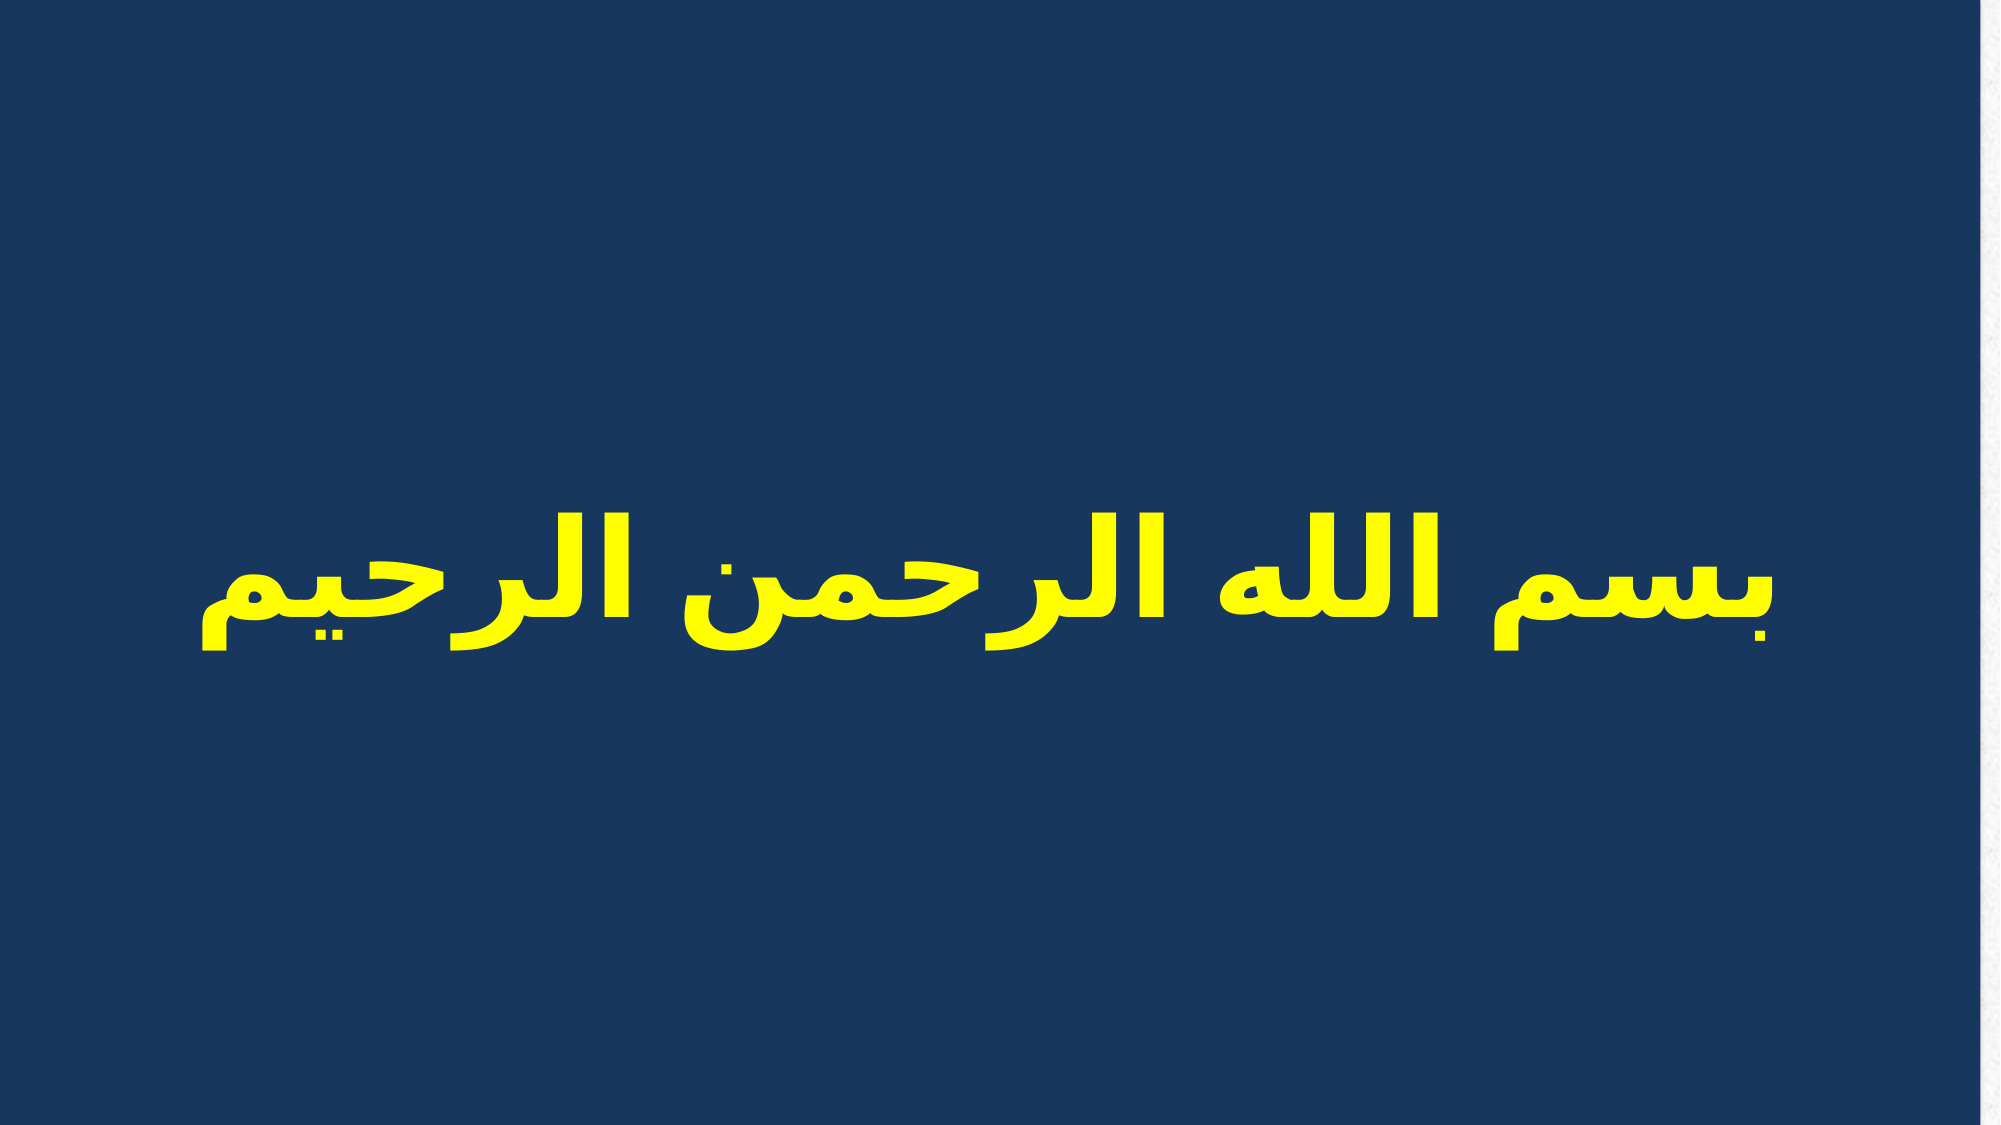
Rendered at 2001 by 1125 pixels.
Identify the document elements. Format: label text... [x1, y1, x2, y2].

subtitle بسم الله الرحمن الرحیم [0, 0, 1981, 1125]
